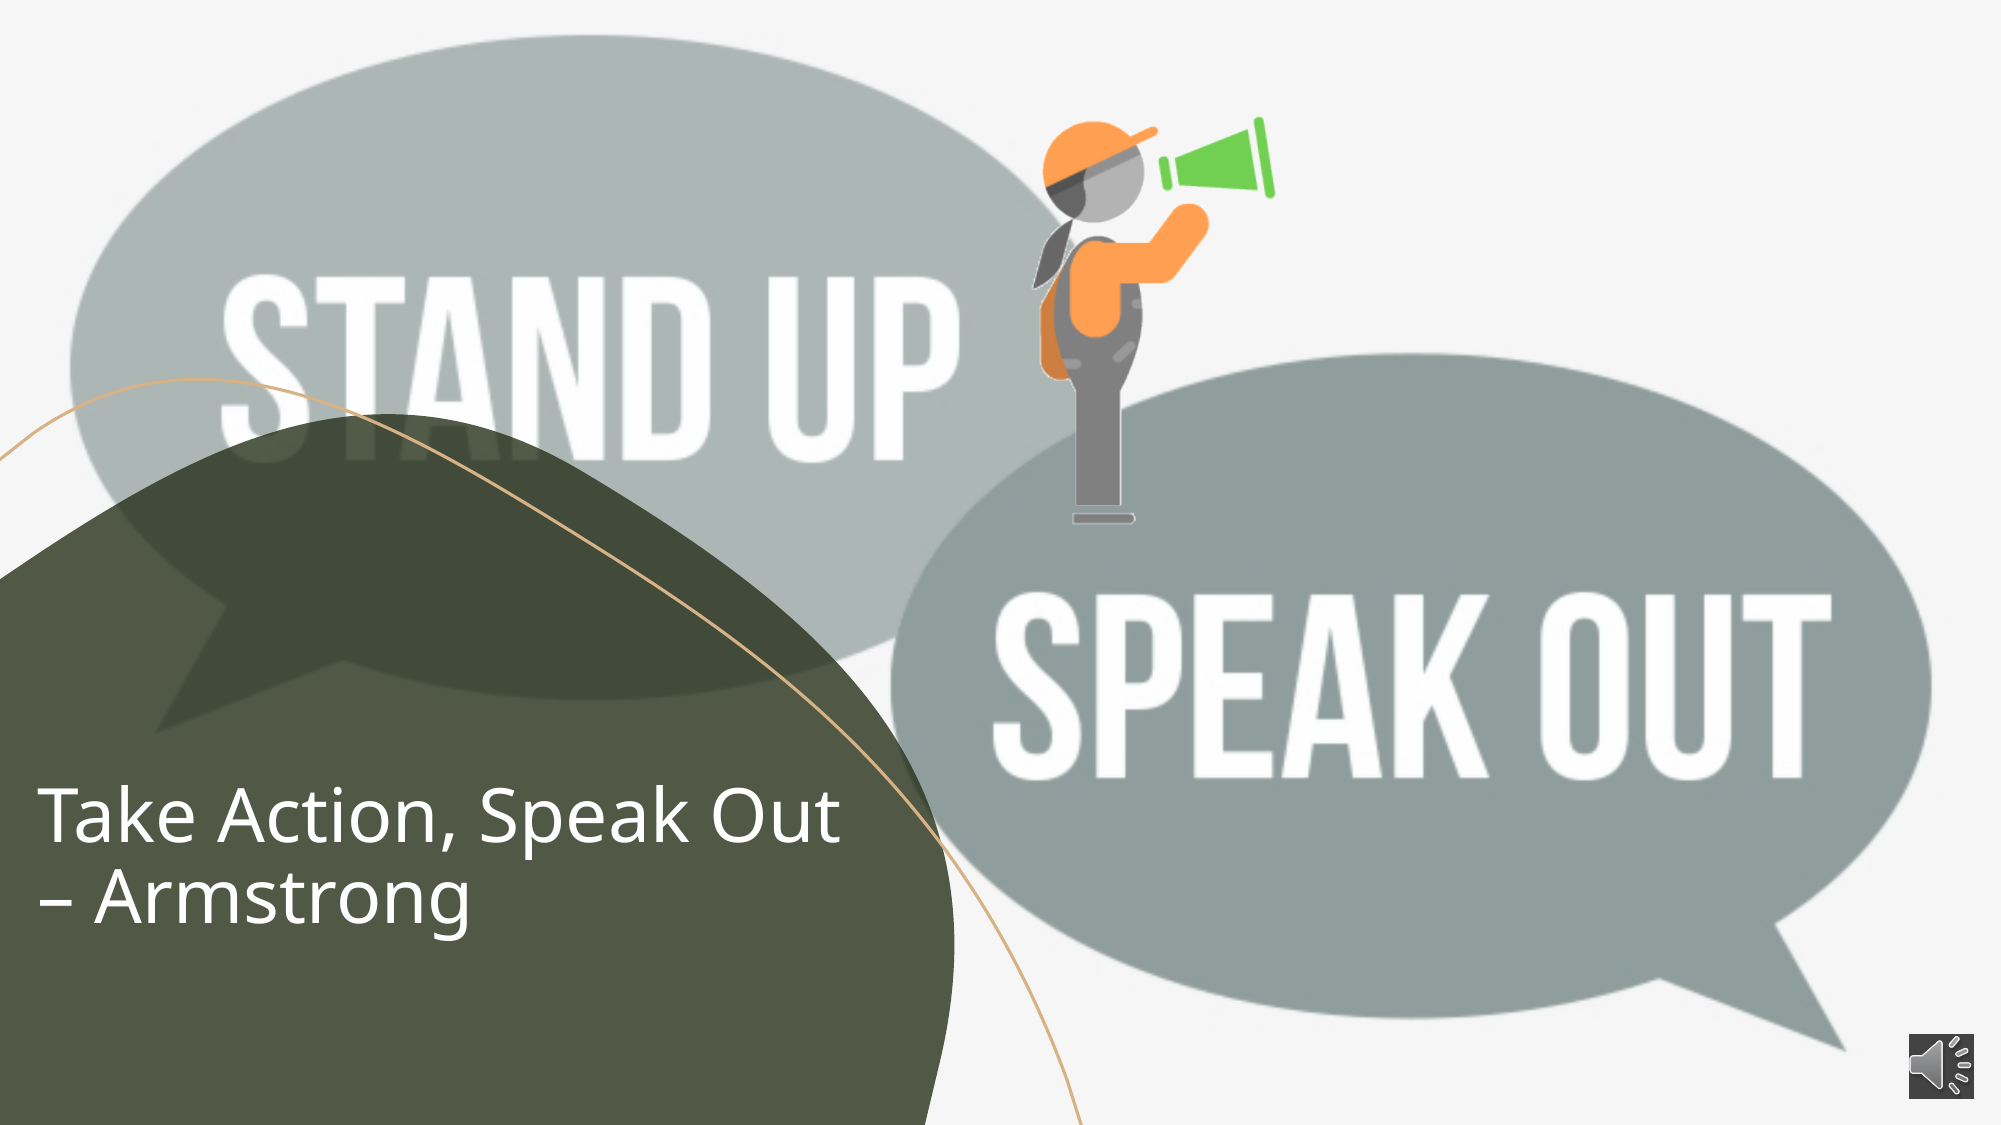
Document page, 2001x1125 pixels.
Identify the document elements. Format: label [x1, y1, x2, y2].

list [0, 0, 2000, 1125]
picture [954, 71, 1424, 540]
picture [1908, 1033, 1975, 1100]
